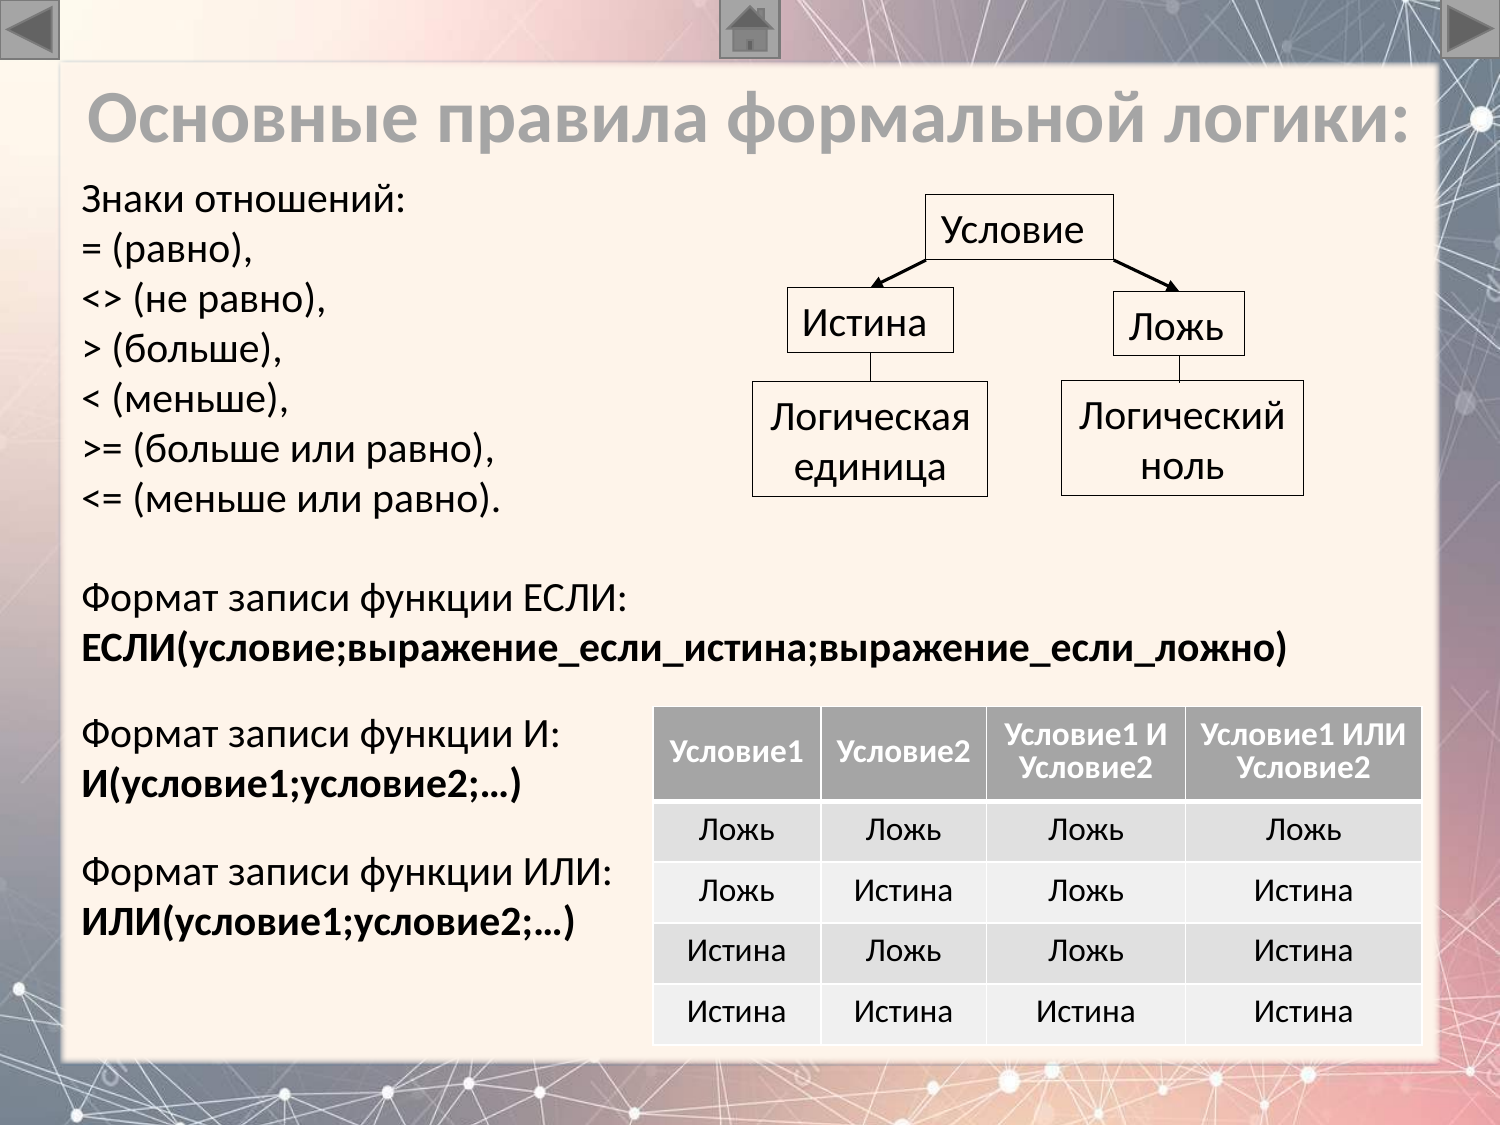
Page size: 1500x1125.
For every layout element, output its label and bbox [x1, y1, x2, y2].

picture [0, 0, 1500, 1125]
text_box [752, 194, 1304, 498]
